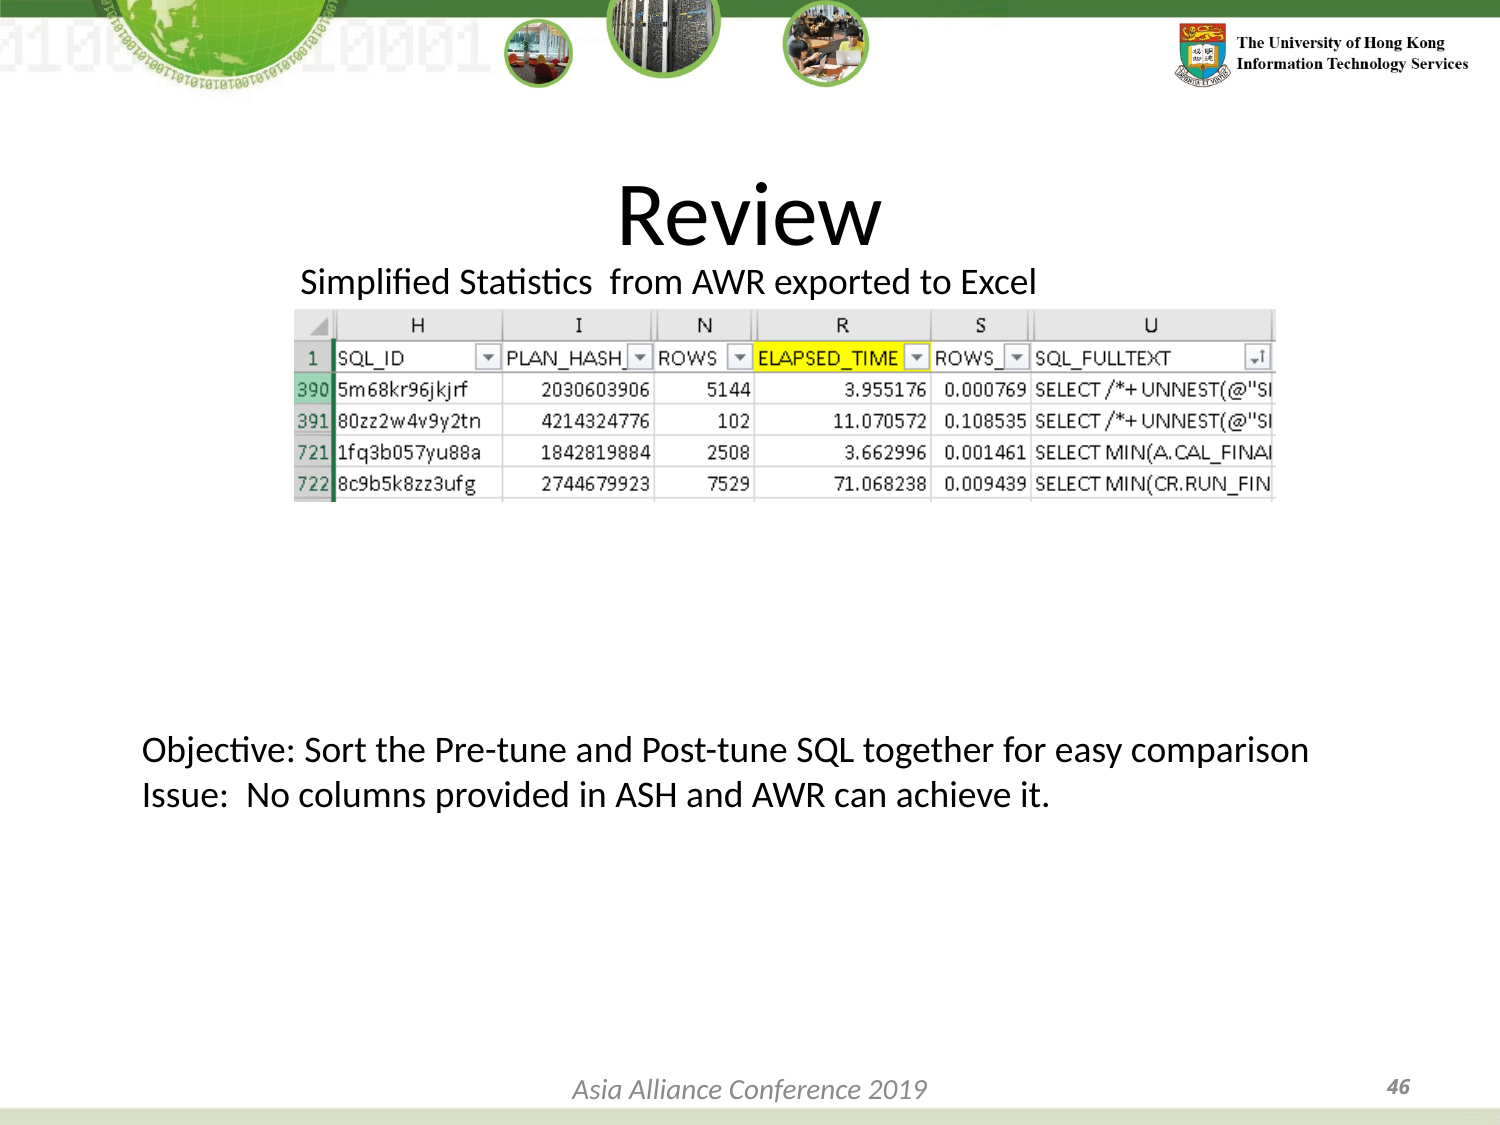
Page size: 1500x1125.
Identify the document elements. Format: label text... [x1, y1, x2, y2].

footer Asia Alliance Conference 2019 [512, 1057, 988, 1118]
text_box Objective: Sort the Pre-tune and Post-tune SQL together for easy comparison Issue: No columns provided in ASH and AWR can achieve it. [127, 717, 1327, 912]
text_box Simplified Statistics from AWR exported to Excel [285, 250, 1053, 310]
slide_number 46 [1074, 1057, 1425, 1118]
title Review [74, 114, 1426, 303]
picture [0, 0, 1500, 1125]
